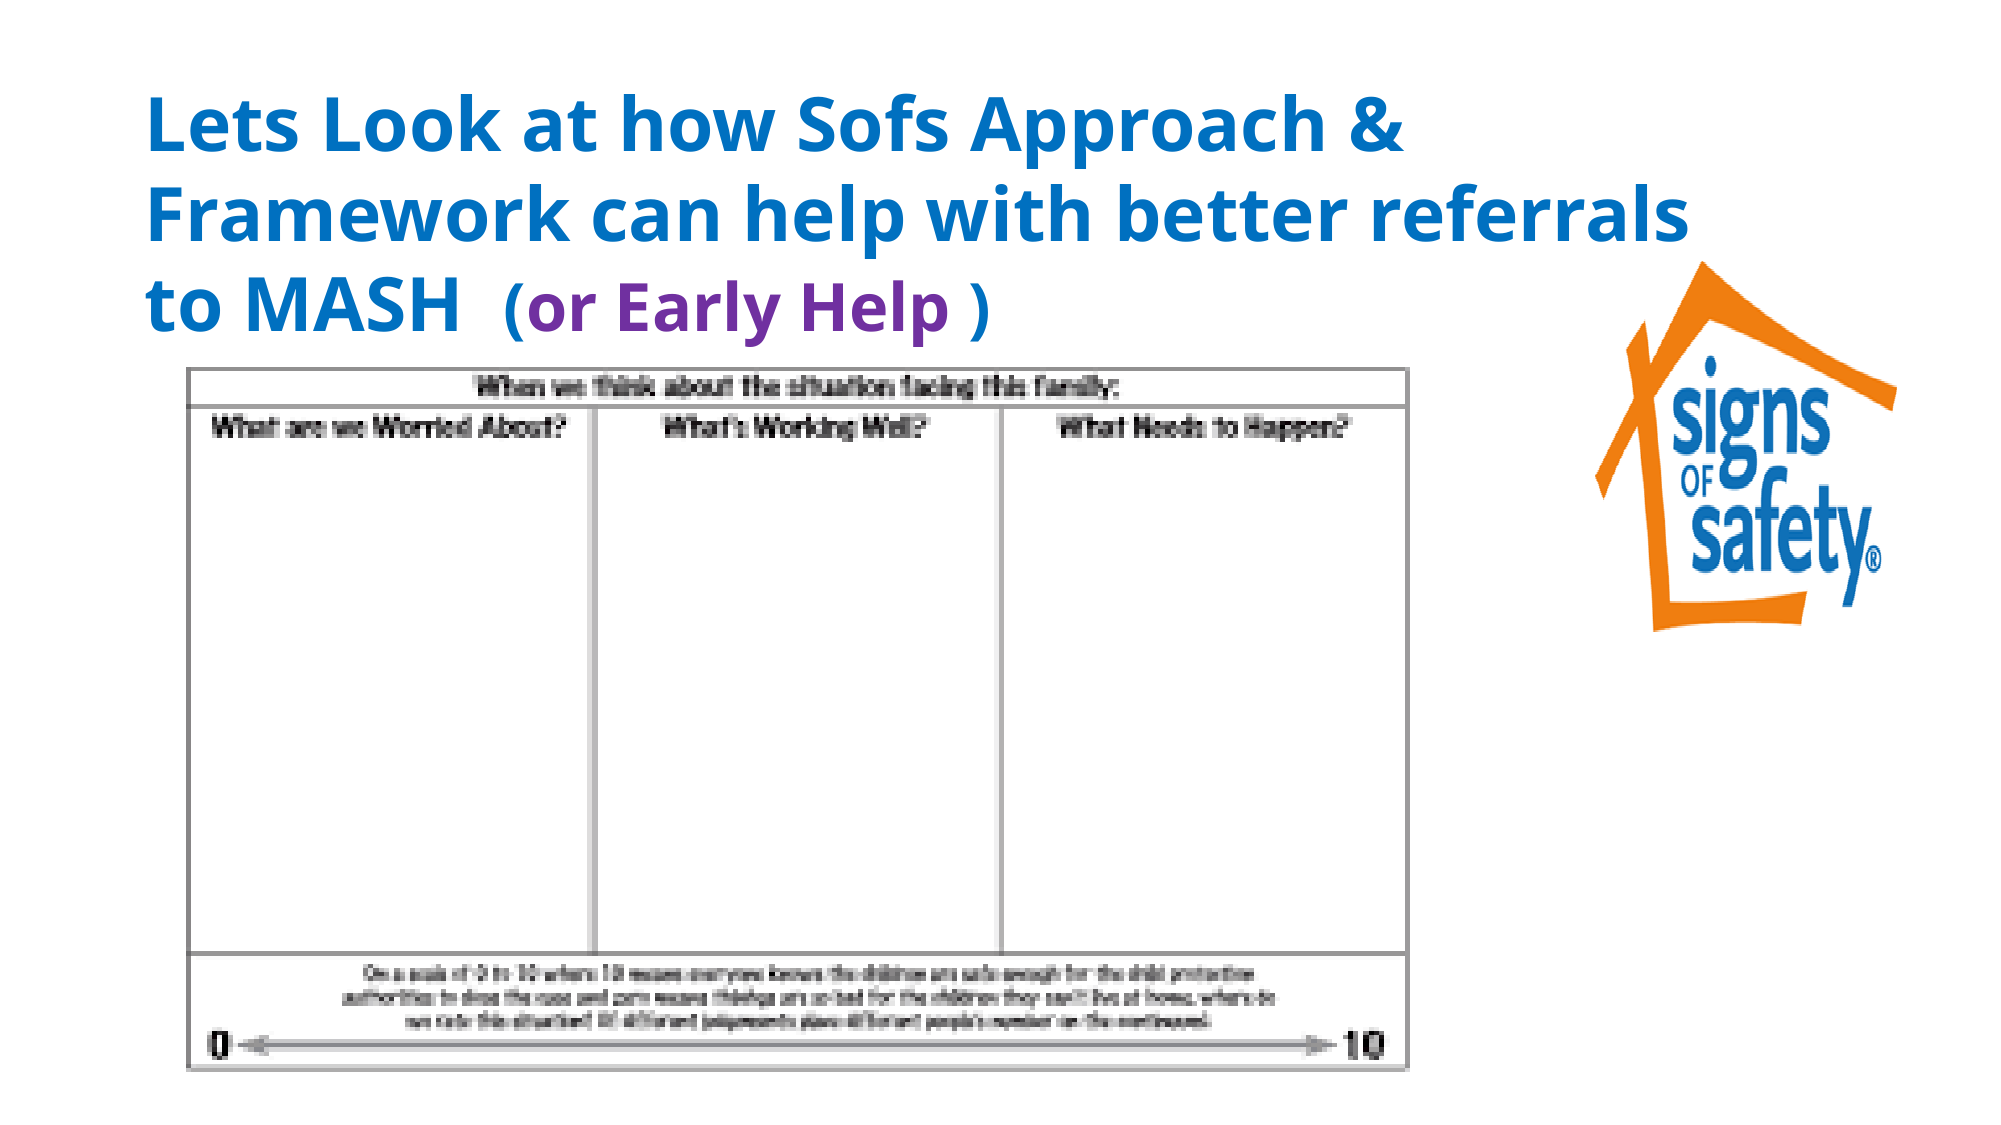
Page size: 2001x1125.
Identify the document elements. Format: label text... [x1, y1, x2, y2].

text_box Lets Look at how Sofs Approach & Framework can help with better referrals to MASH (or Early Help ) [129, 69, 1716, 355]
picture [1594, 261, 1897, 632]
picture [103, 359, 1588, 1098]
